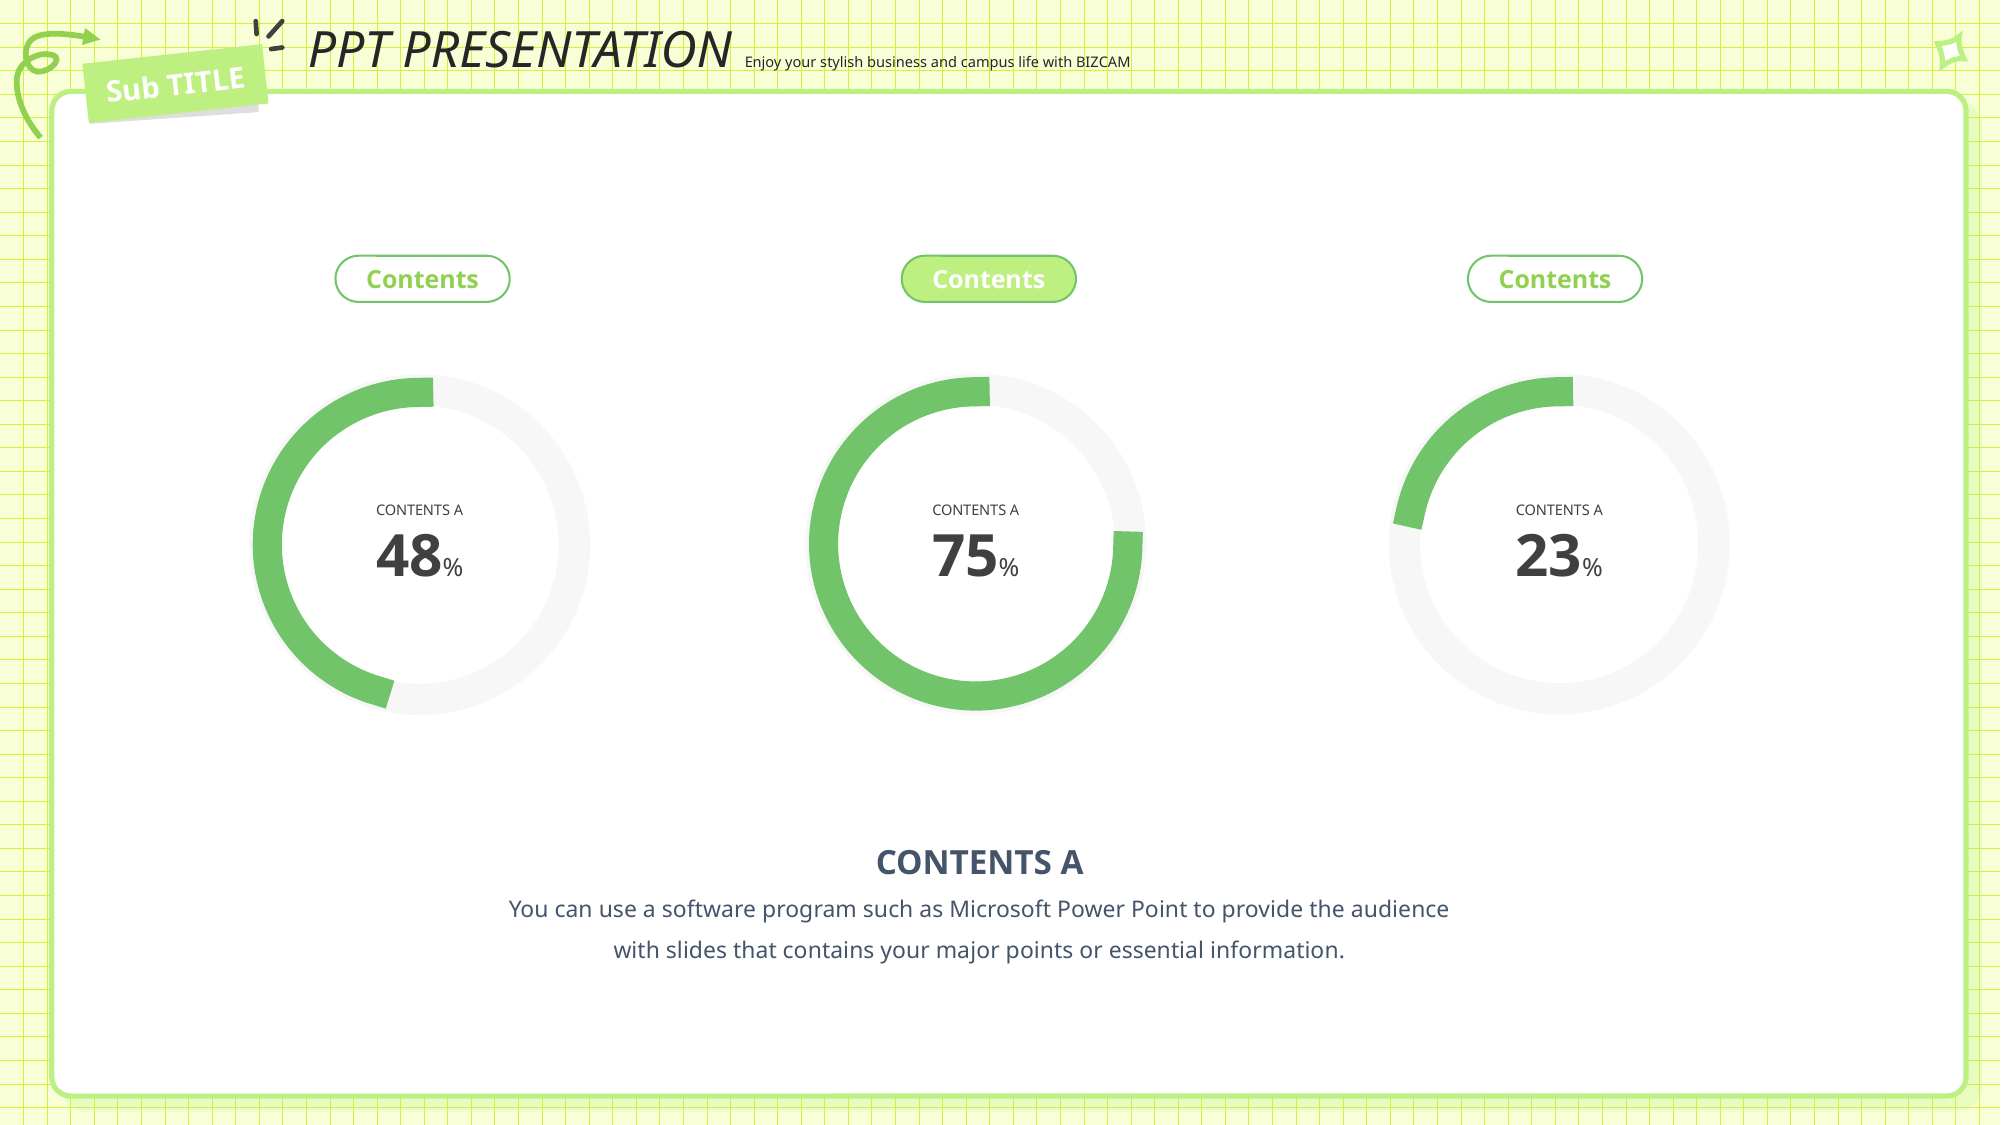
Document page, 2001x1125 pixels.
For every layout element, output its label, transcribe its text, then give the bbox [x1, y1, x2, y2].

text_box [16, 21, 1967, 1097]
text_box PPT PRESENTATION Enjoy your stylish business and campus life with BIZCAM [293, 9, 1533, 21]
